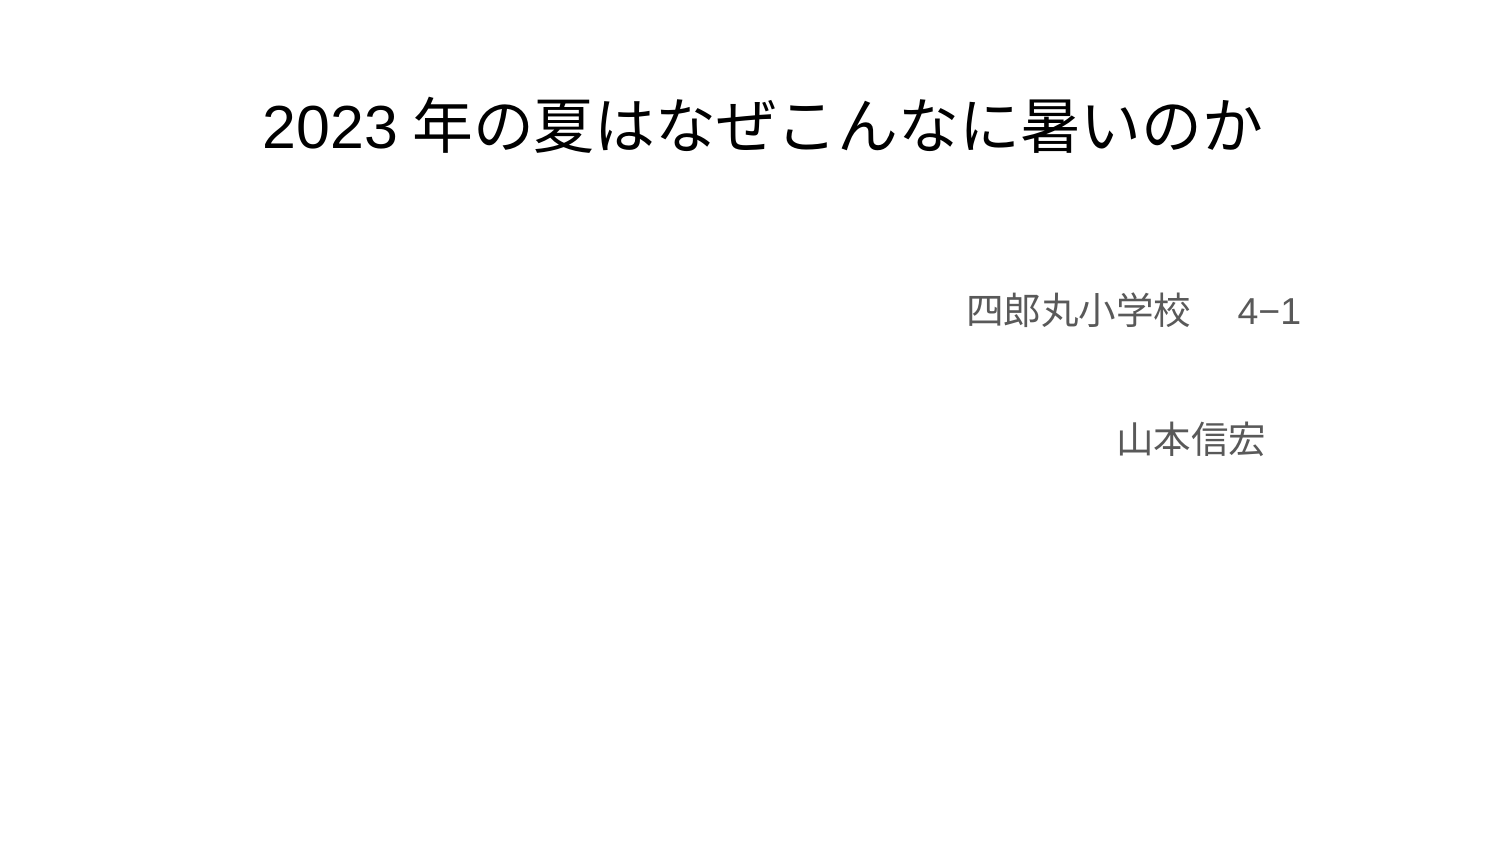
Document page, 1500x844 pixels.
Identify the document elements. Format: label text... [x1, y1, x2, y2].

list 四郎丸小学校 4−1 山本信宏 [51, 189, 1449, 750]
title 2023年の夏はなぜこんなに暑いのか [51, 72, 1449, 167]
